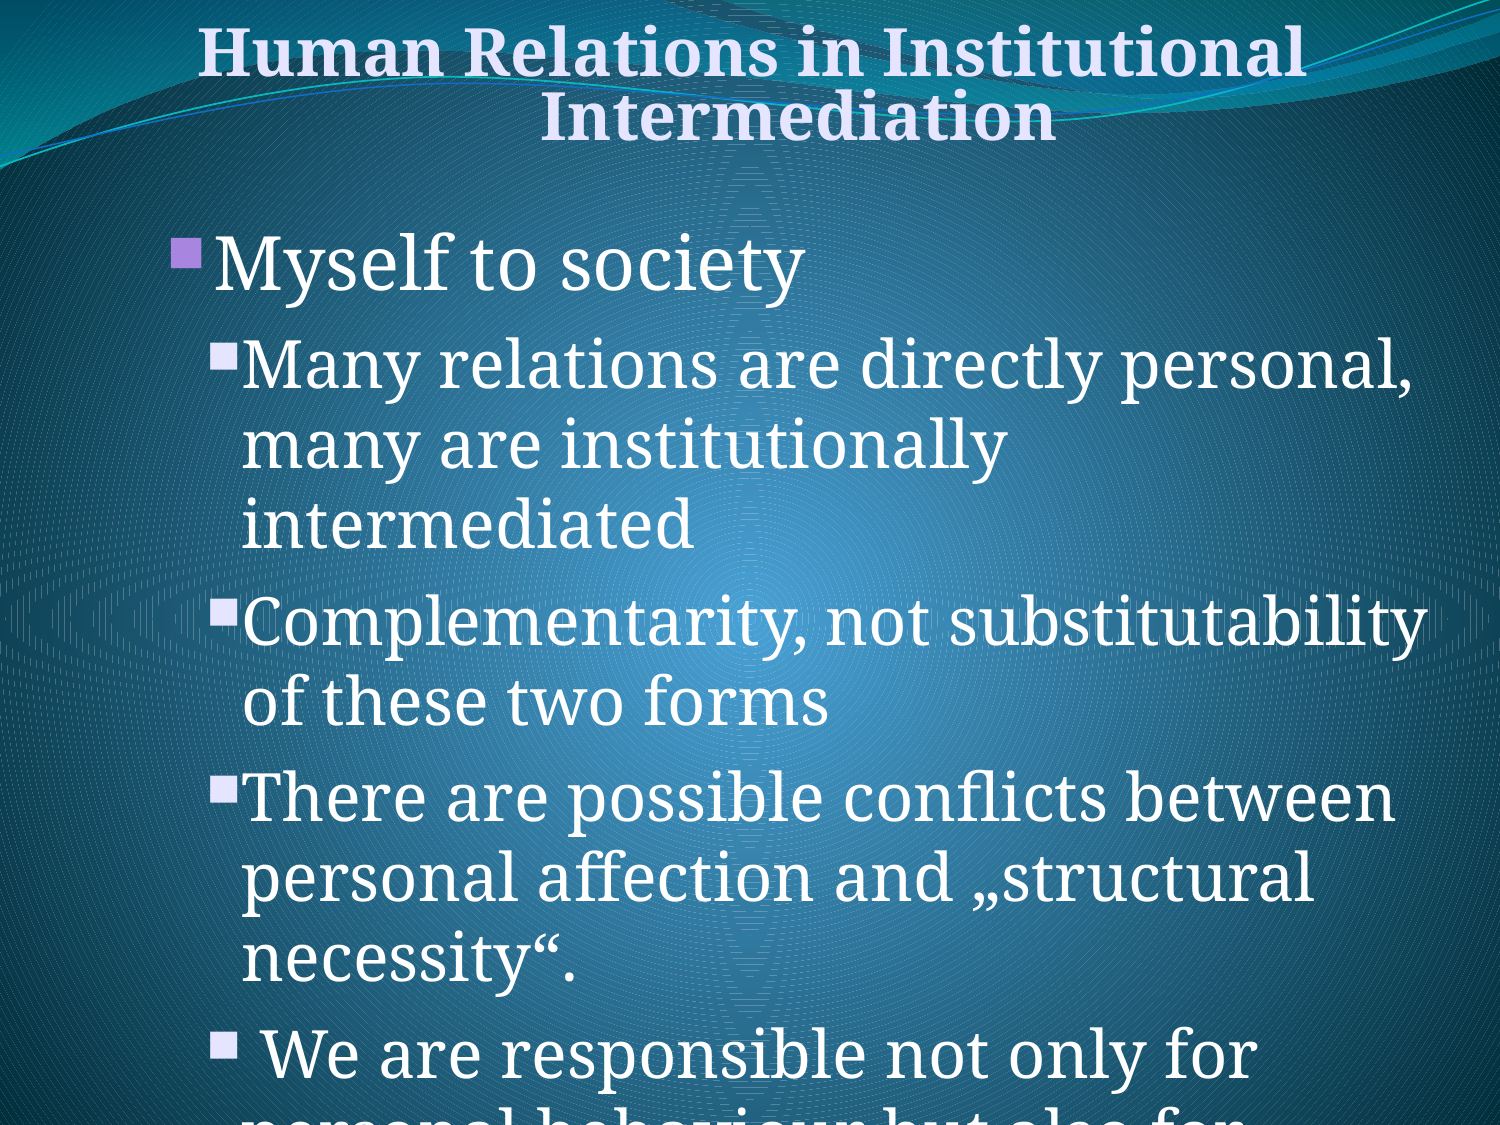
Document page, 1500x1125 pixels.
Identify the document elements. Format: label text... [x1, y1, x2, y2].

text_box Myself to society Many relations are directly personal, many are institutionally intermediated Complementarity, not substitutability of these two forms There are possible conflicts between personal affection and „structural necessity“. We are responsible not only for personal behaviour but also for institutions [76, 207, 1483, 1097]
text_box Human Relations in Institutional Intermediation [5, 19, 1500, 160]
